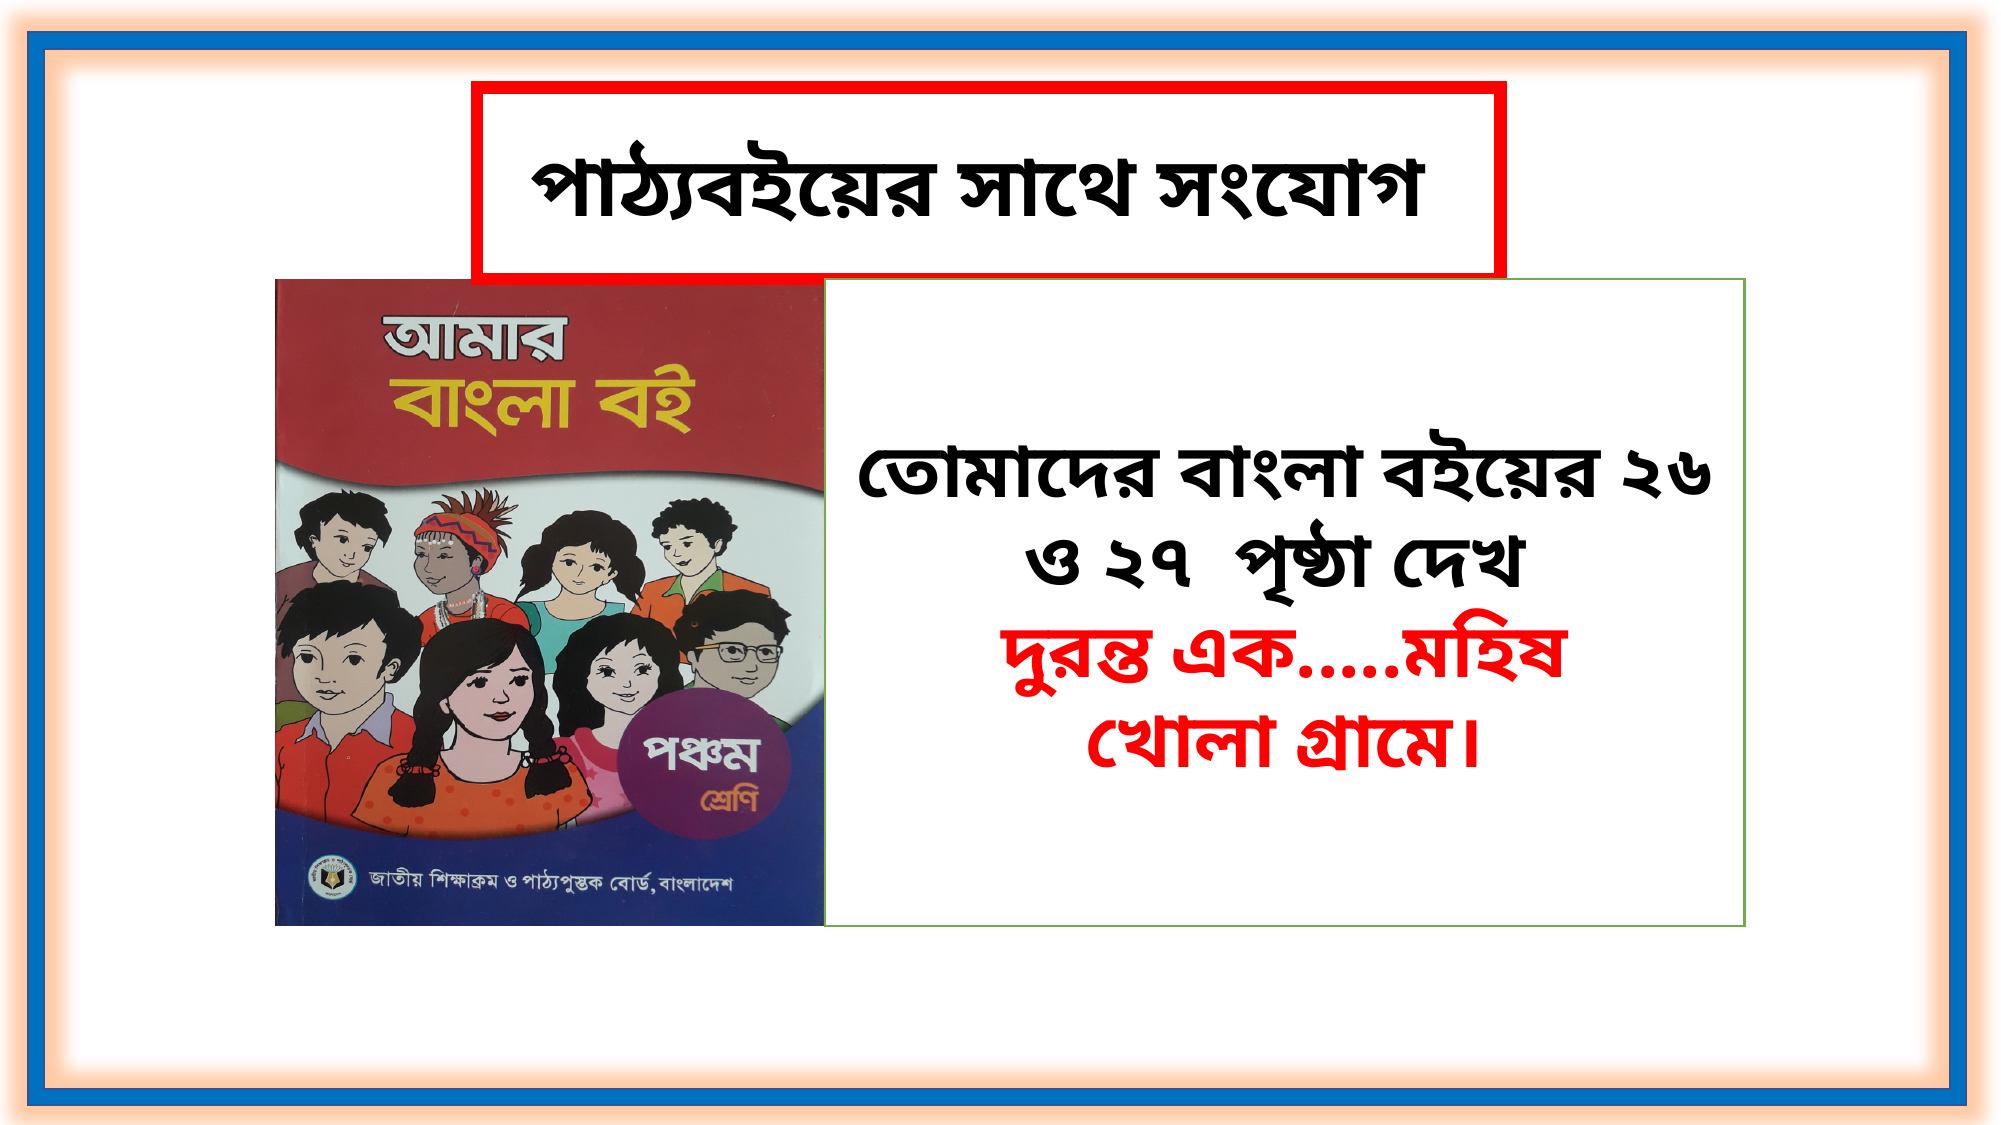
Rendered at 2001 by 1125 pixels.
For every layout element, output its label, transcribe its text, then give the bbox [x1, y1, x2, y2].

text_box পাঠ্যবইয়ের সাথে সংযোগ [476, 87, 1501, 279]
text_box তোমাদের বাংলা বইয়ের ২৬ ও ২৭ পৃষ্ঠা দেখ দুরন্ত এক.....মহিষ খোলা গ্রামে। [824, 278, 1746, 927]
picture [274, 279, 825, 926]
text_box [27, 31, 1967, 1106]
